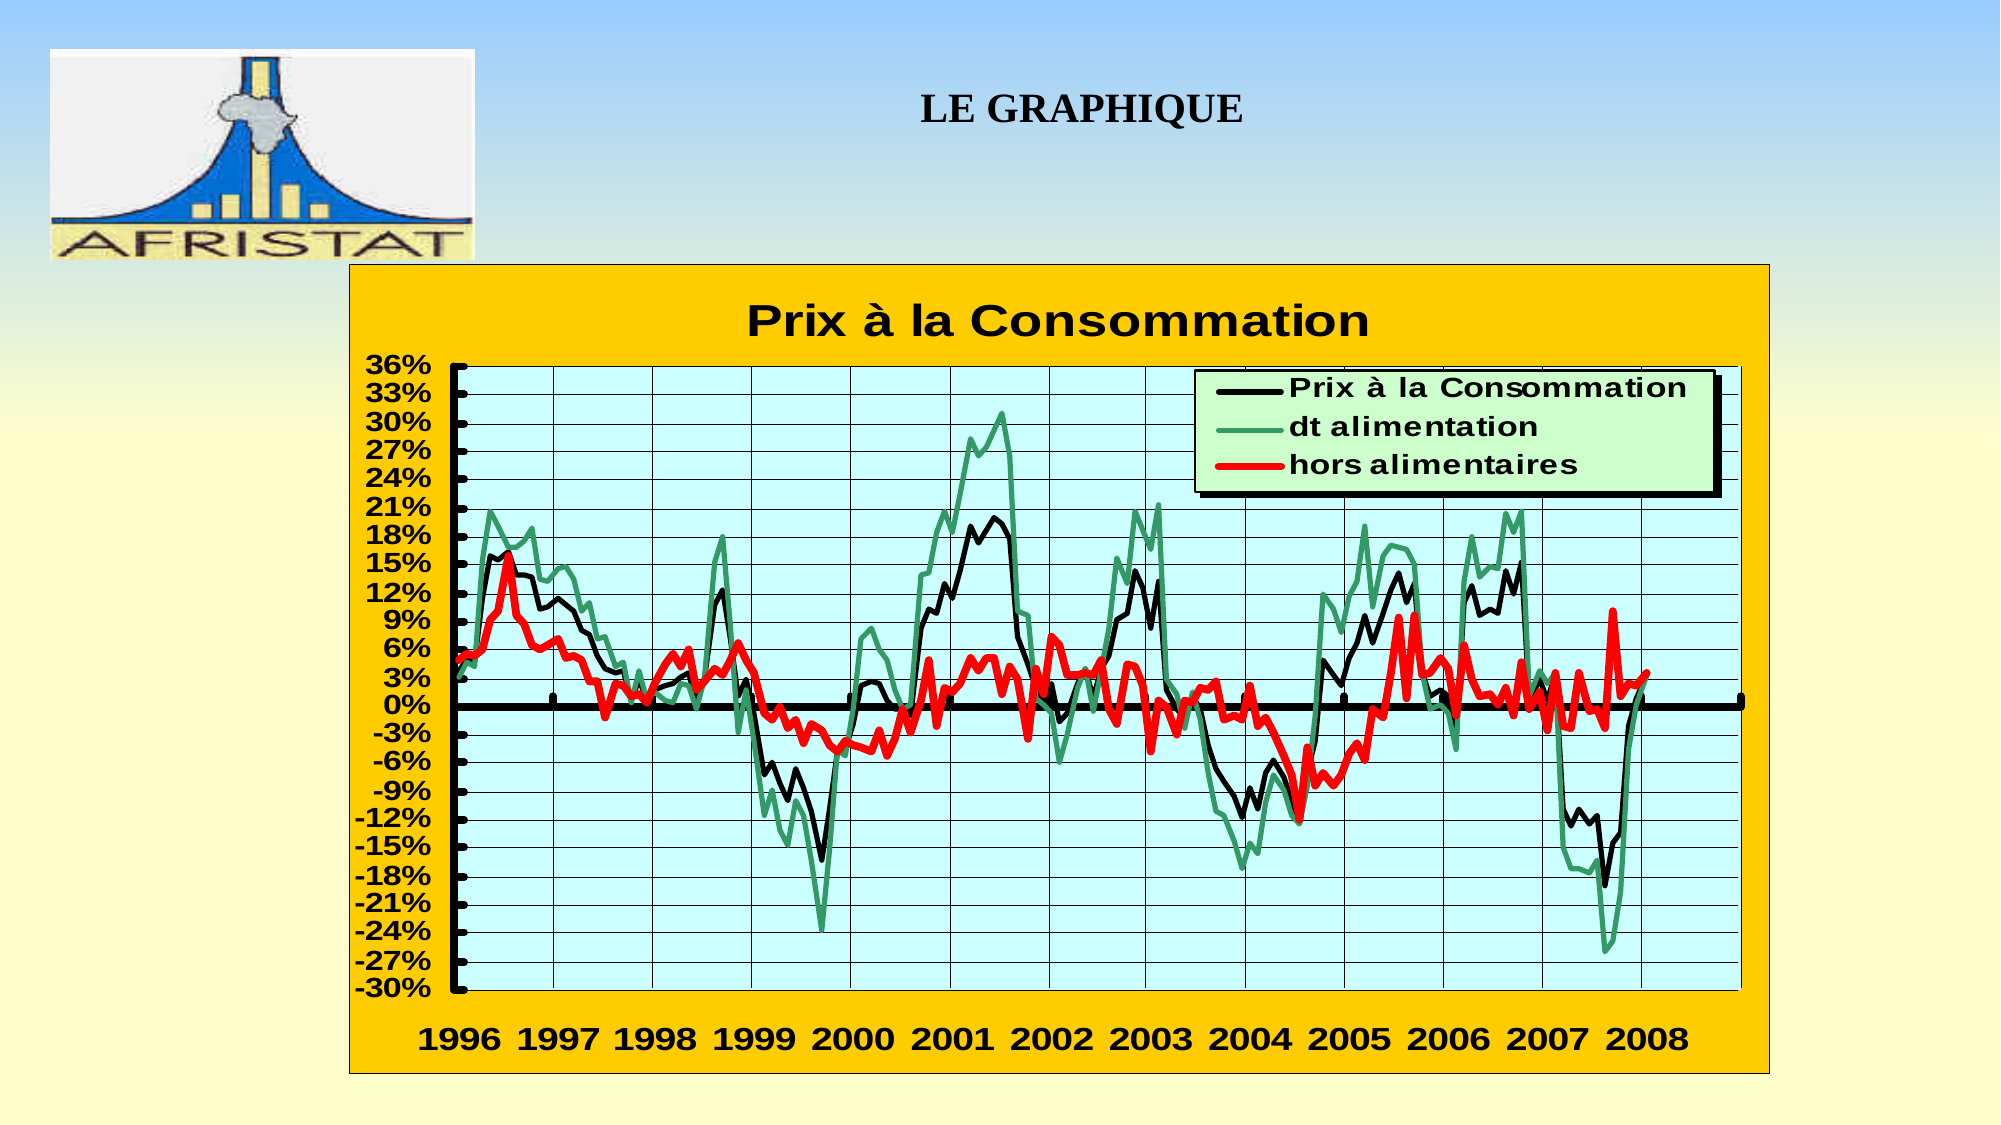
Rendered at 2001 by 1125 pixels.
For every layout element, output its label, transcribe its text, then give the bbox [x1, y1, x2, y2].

picture [50, 49, 475, 260]
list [336, 253, 1785, 1084]
title LE GRAPHIQUE [444, 78, 1720, 204]
